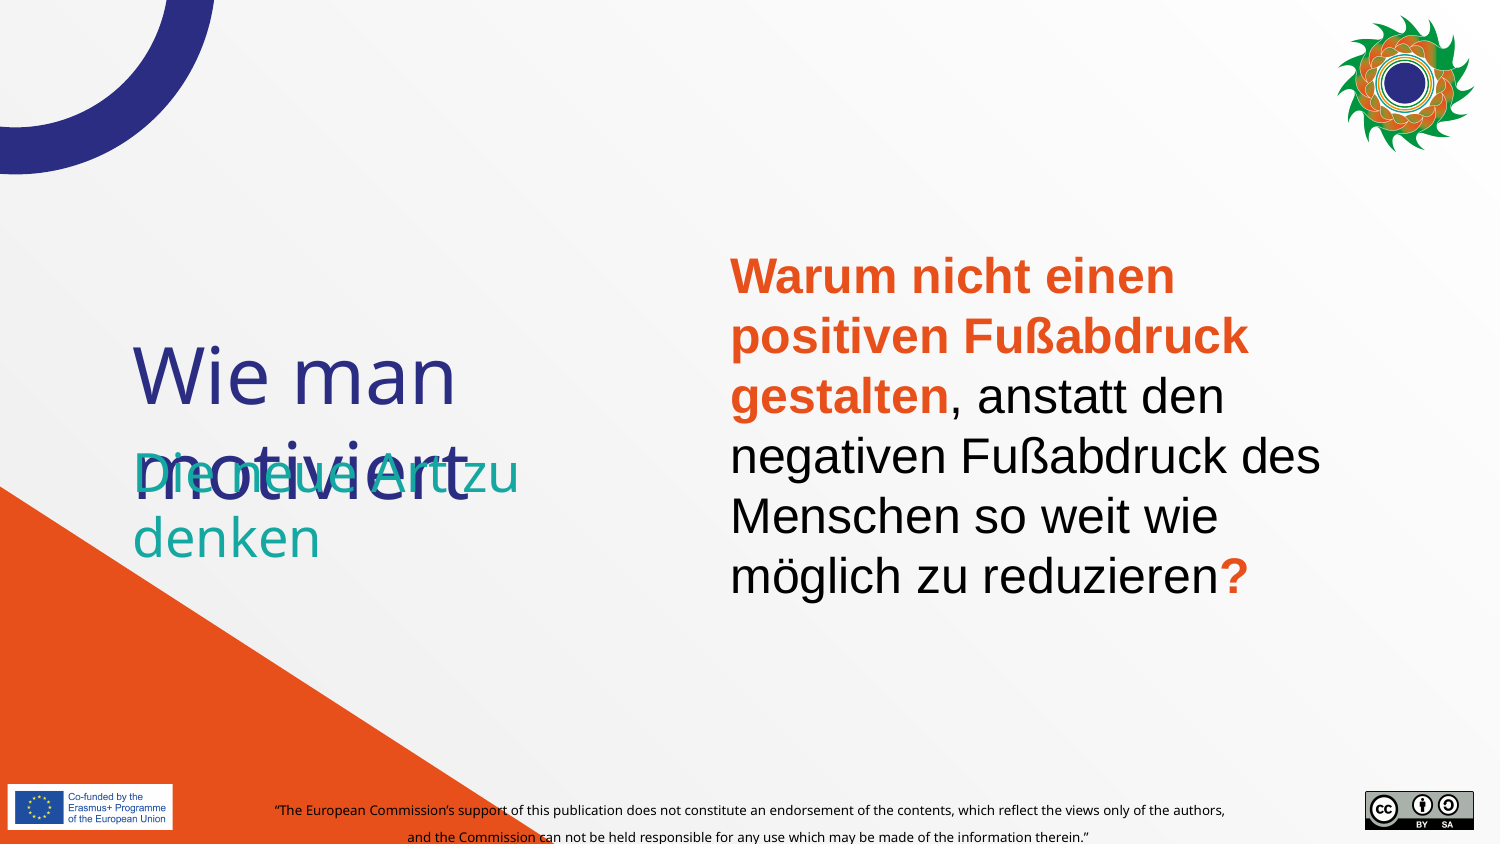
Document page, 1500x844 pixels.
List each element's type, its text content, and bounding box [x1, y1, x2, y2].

picture [1336, 14, 1476, 154]
subtitle Die neue Art zu denken [116, 422, 739, 523]
title Wie man motiviert [116, 309, 715, 422]
picture [1365, 791, 1474, 830]
subtitle Warum nicht einen positiven Fußabdruck gestalten, anstatt den negativen Fußabdruck des Menschen so weit wie möglich zu reduzieren? [715, 167, 1384, 680]
picture [7, 784, 173, 830]
